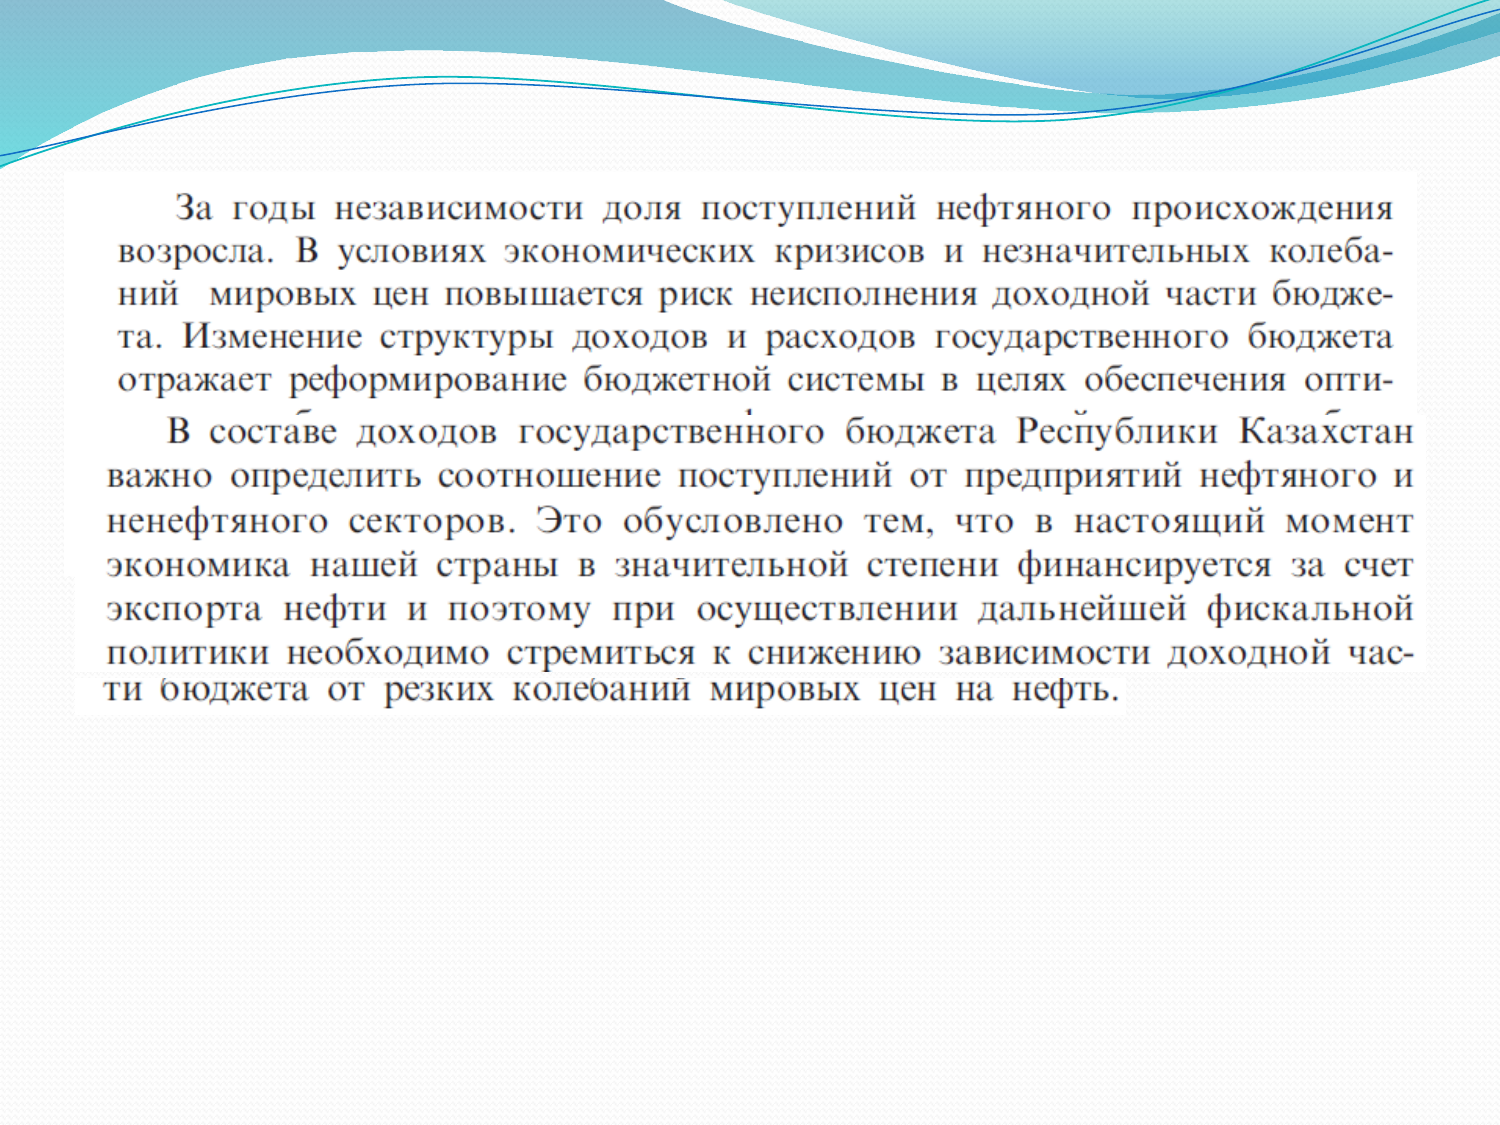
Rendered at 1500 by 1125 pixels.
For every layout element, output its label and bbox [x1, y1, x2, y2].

text_box [75, 415, 1425, 671]
text_box [64, 172, 1415, 575]
text_box [75, 678, 1125, 714]
